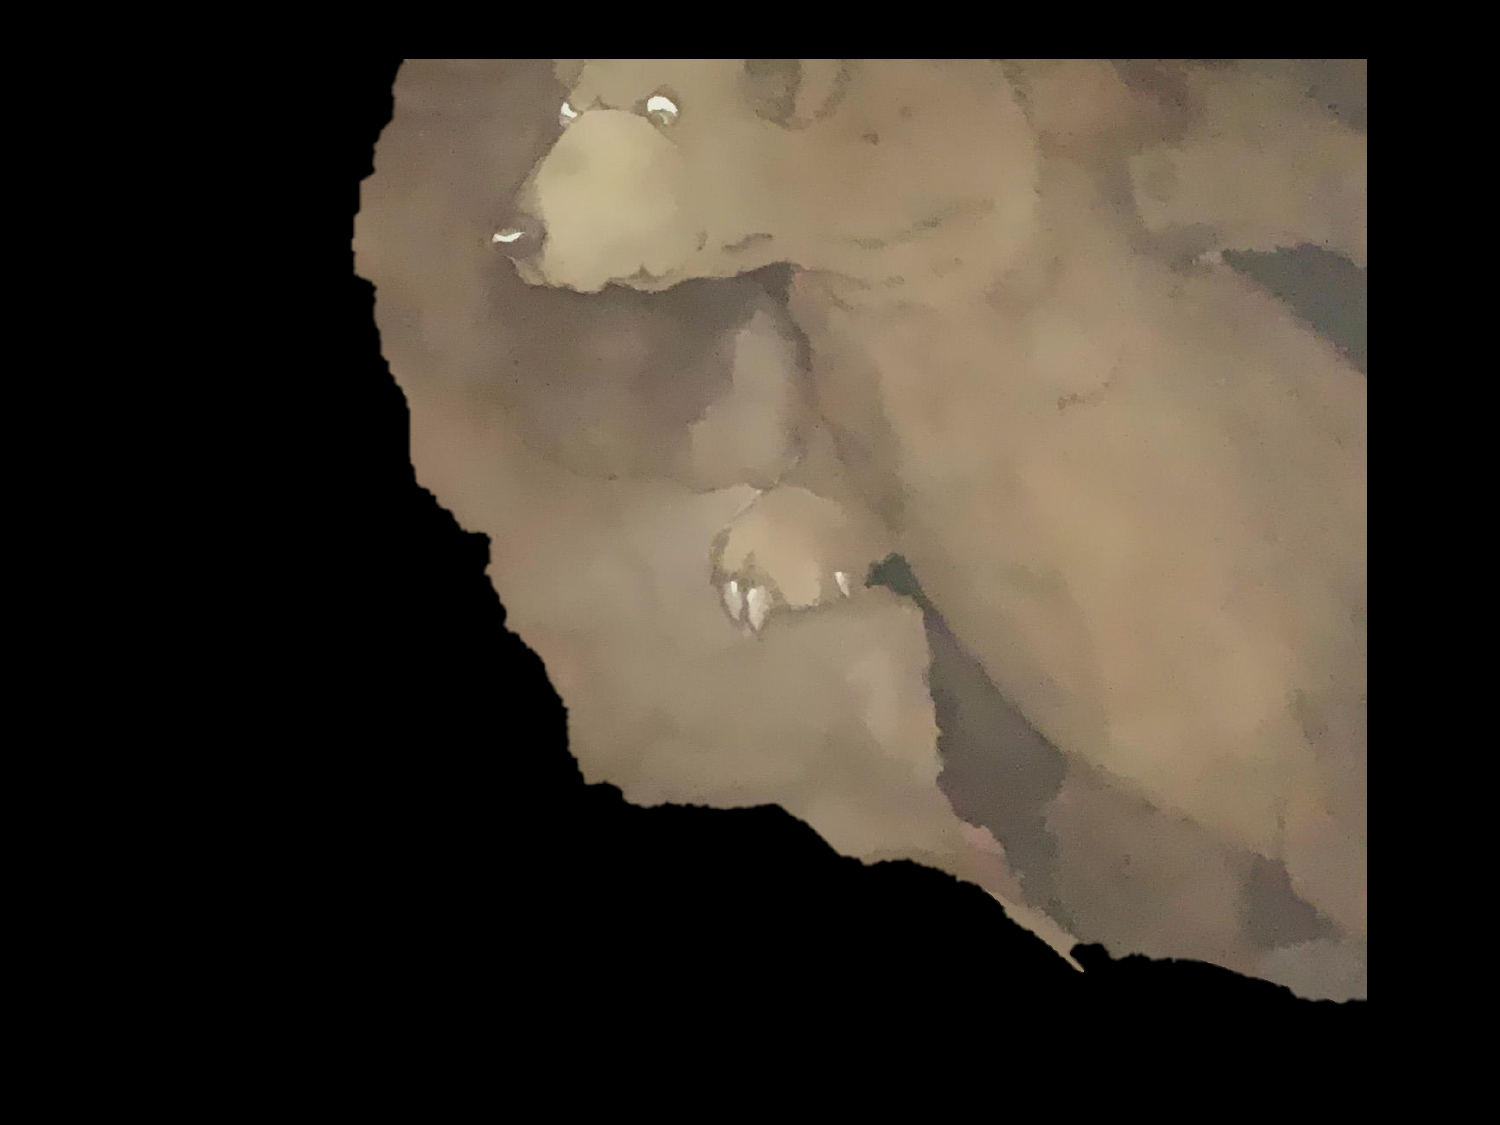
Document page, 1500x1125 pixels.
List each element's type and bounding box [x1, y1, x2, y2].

picture [166, 59, 1367, 1105]
